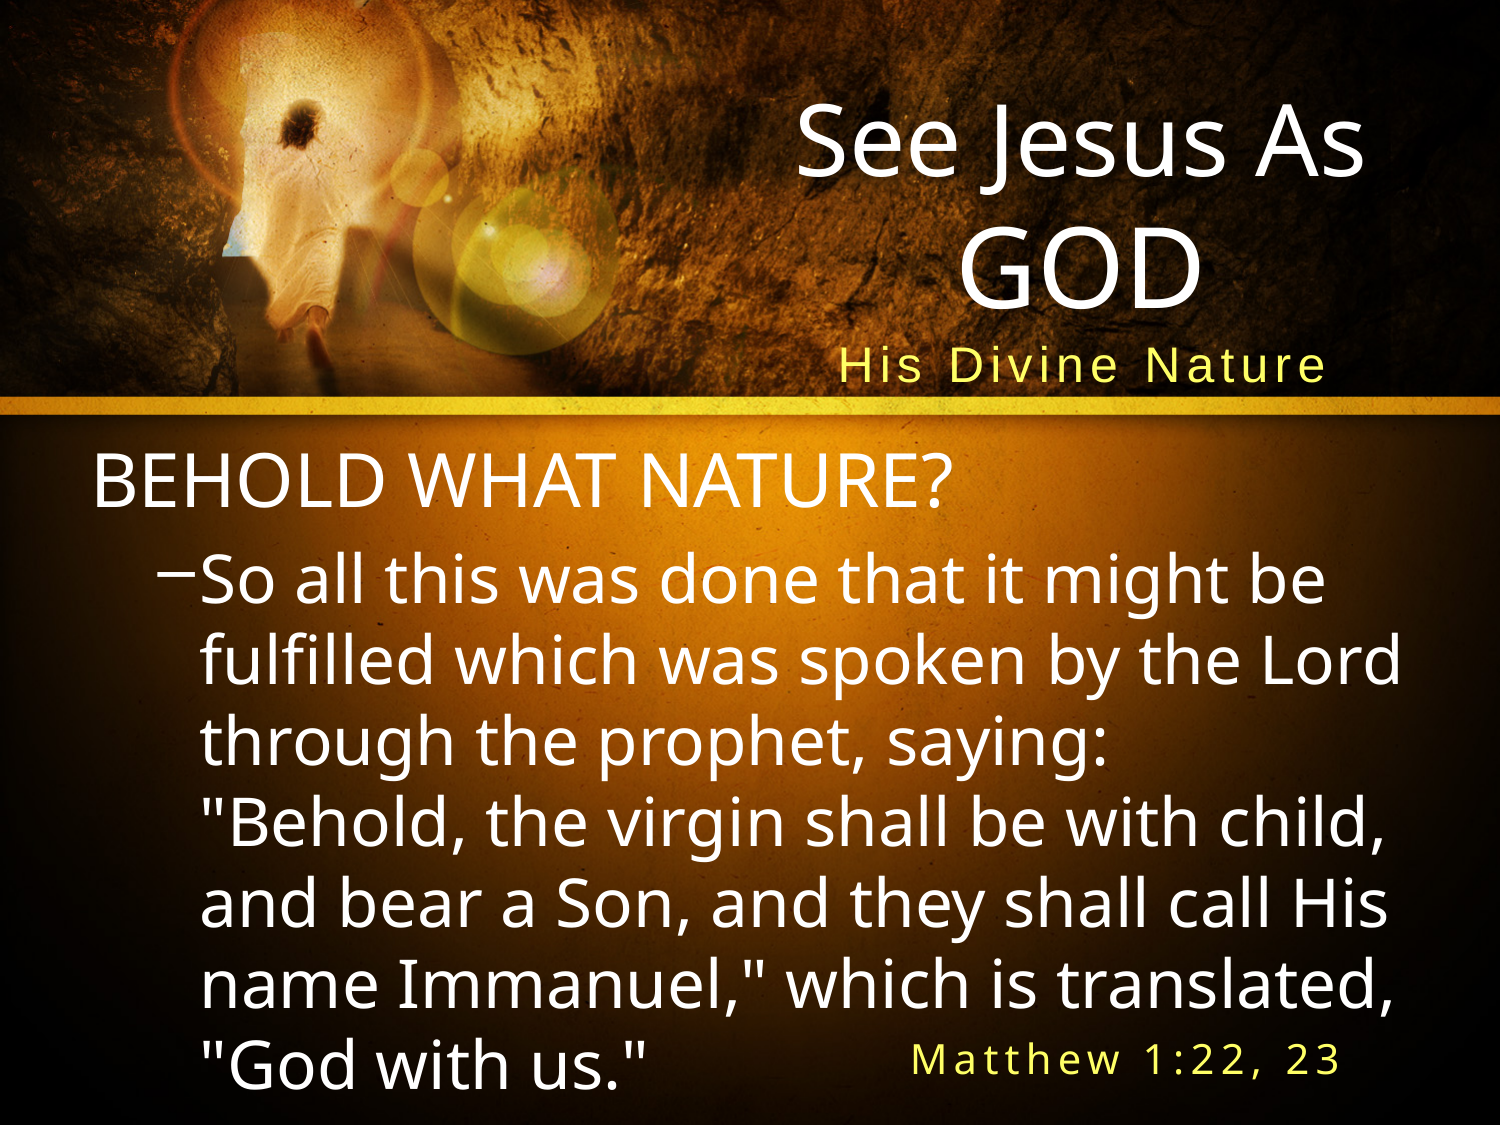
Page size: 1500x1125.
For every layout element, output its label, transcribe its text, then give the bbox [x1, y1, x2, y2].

list BEHOLD WHAT NATURE? So all this was done that it might be fulfilled which was spoken by the Lord through the prophet, saying: "Behold, the virgin shall be with child, and bear a Son, and they shall call His name Immanuel," which is translated, "God with us." [75, 425, 1425, 1125]
picture [0, 0, 1500, 1125]
text_box Matthew 1:22, 23 [894, 1025, 1355, 1090]
text_box His Divine Nature [822, 324, 1341, 400]
title See Jesus As GOD [737, 45, 1425, 363]
